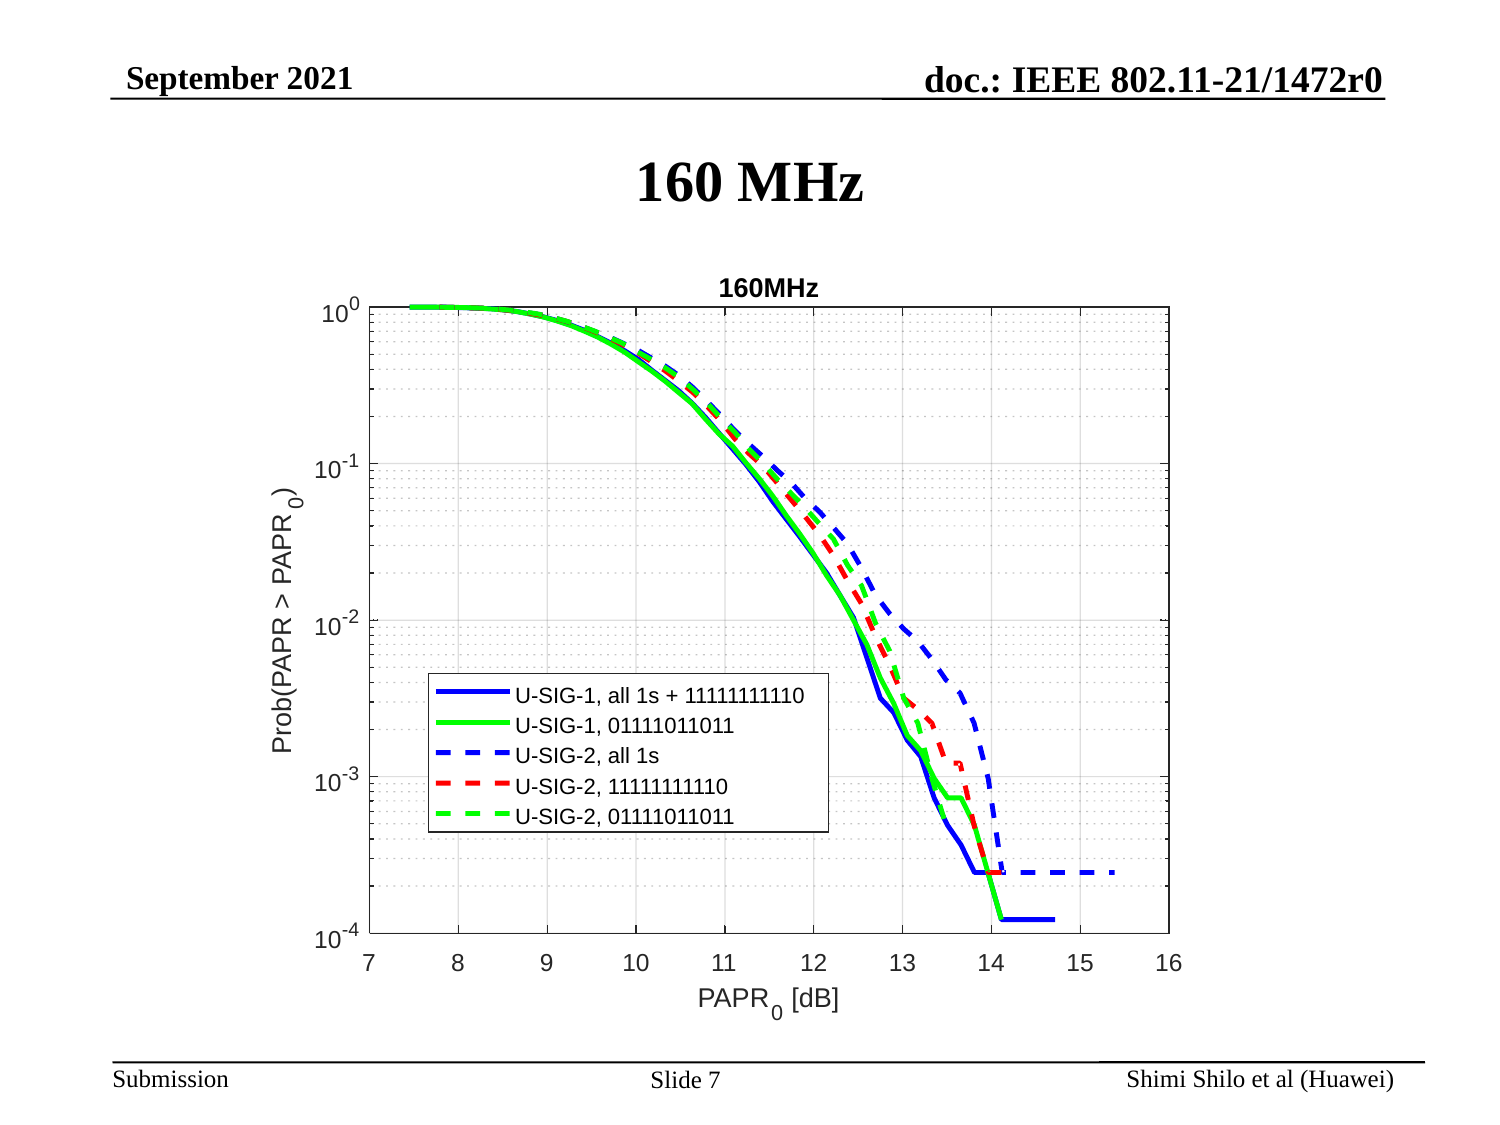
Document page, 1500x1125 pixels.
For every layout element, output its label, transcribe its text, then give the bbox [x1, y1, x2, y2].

picture [234, 249, 1266, 1022]
title 160 MHz [112, 133, 1388, 222]
